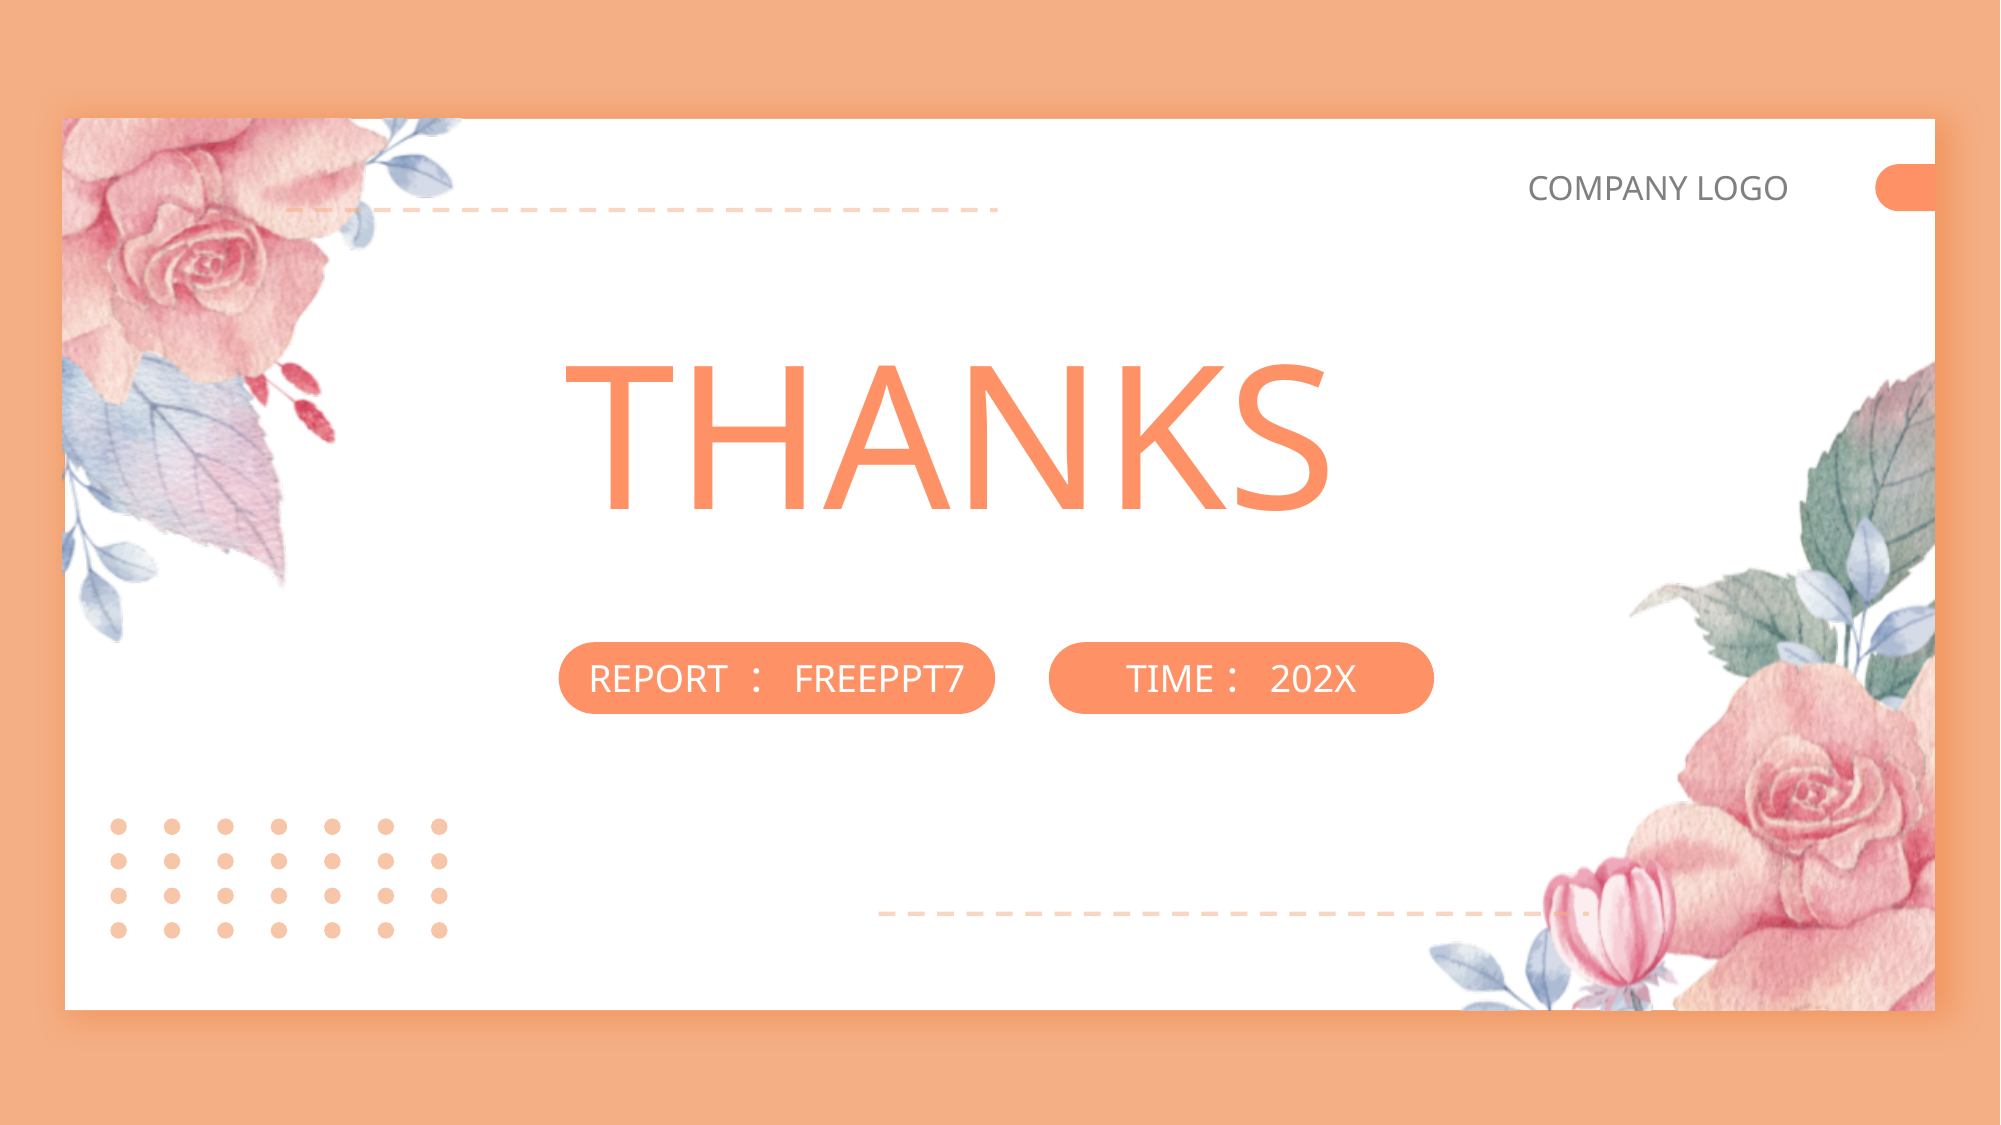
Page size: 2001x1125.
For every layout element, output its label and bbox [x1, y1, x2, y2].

text_box [1527, 164, 1935, 212]
text_box [62, 118, 1935, 1011]
text_box [558, 642, 1434, 714]
text_box [110, 818, 448, 939]
